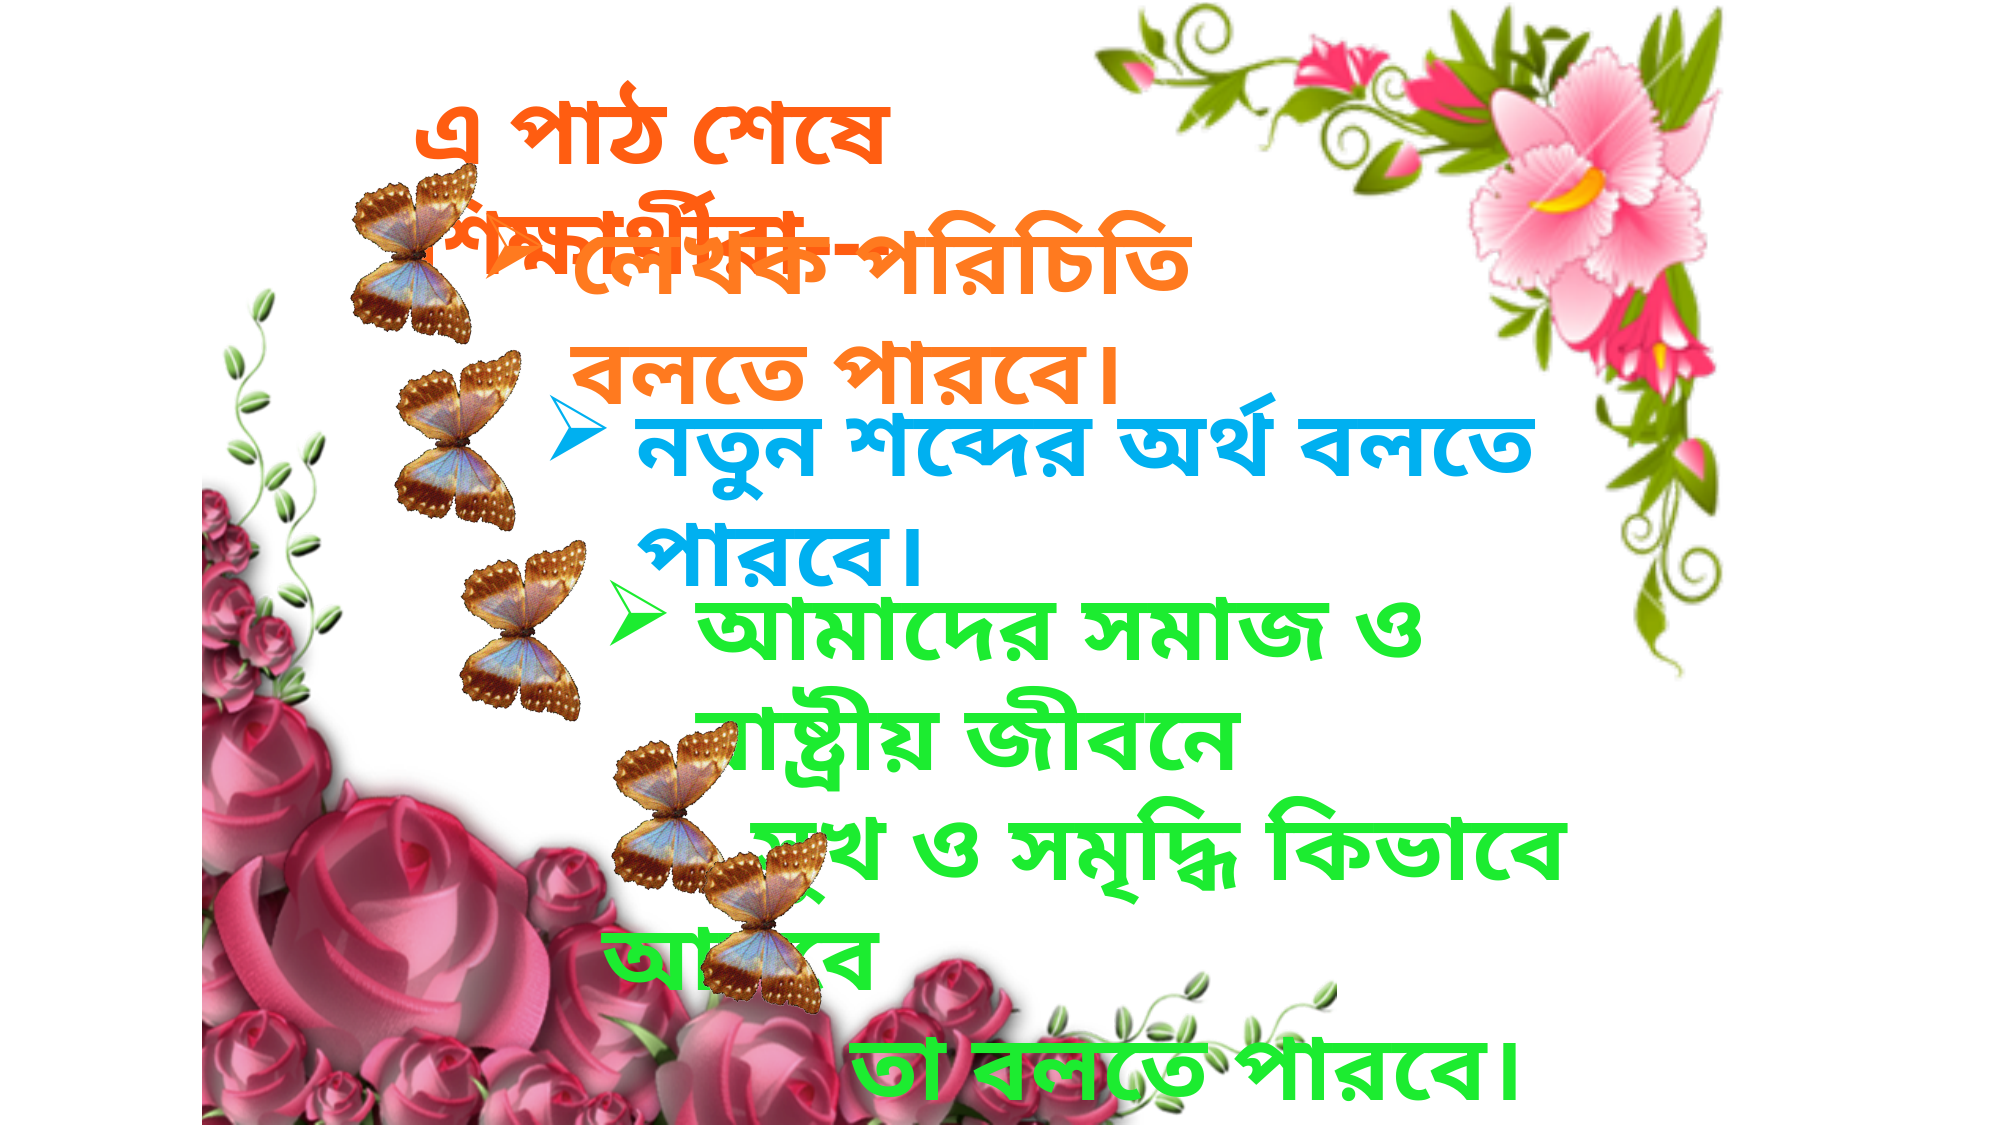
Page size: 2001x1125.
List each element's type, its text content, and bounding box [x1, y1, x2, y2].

text_box এ পাঠ শেষে শিক্ষার্থীরা--- [398, 65, 1086, 195]
picture [202, 1, 1733, 1125]
text_box আমাদের সমাজ ও রাষ্ট্রীয় জীবনে সুখ ও সমৃদ্ধি কিভাবে আসবে তা বলতে পারবে। [1337, 688, 1638, 1125]
text_box লেখক পরিচিতি বলতে পারবে। [512, 195, 1086, 287]
